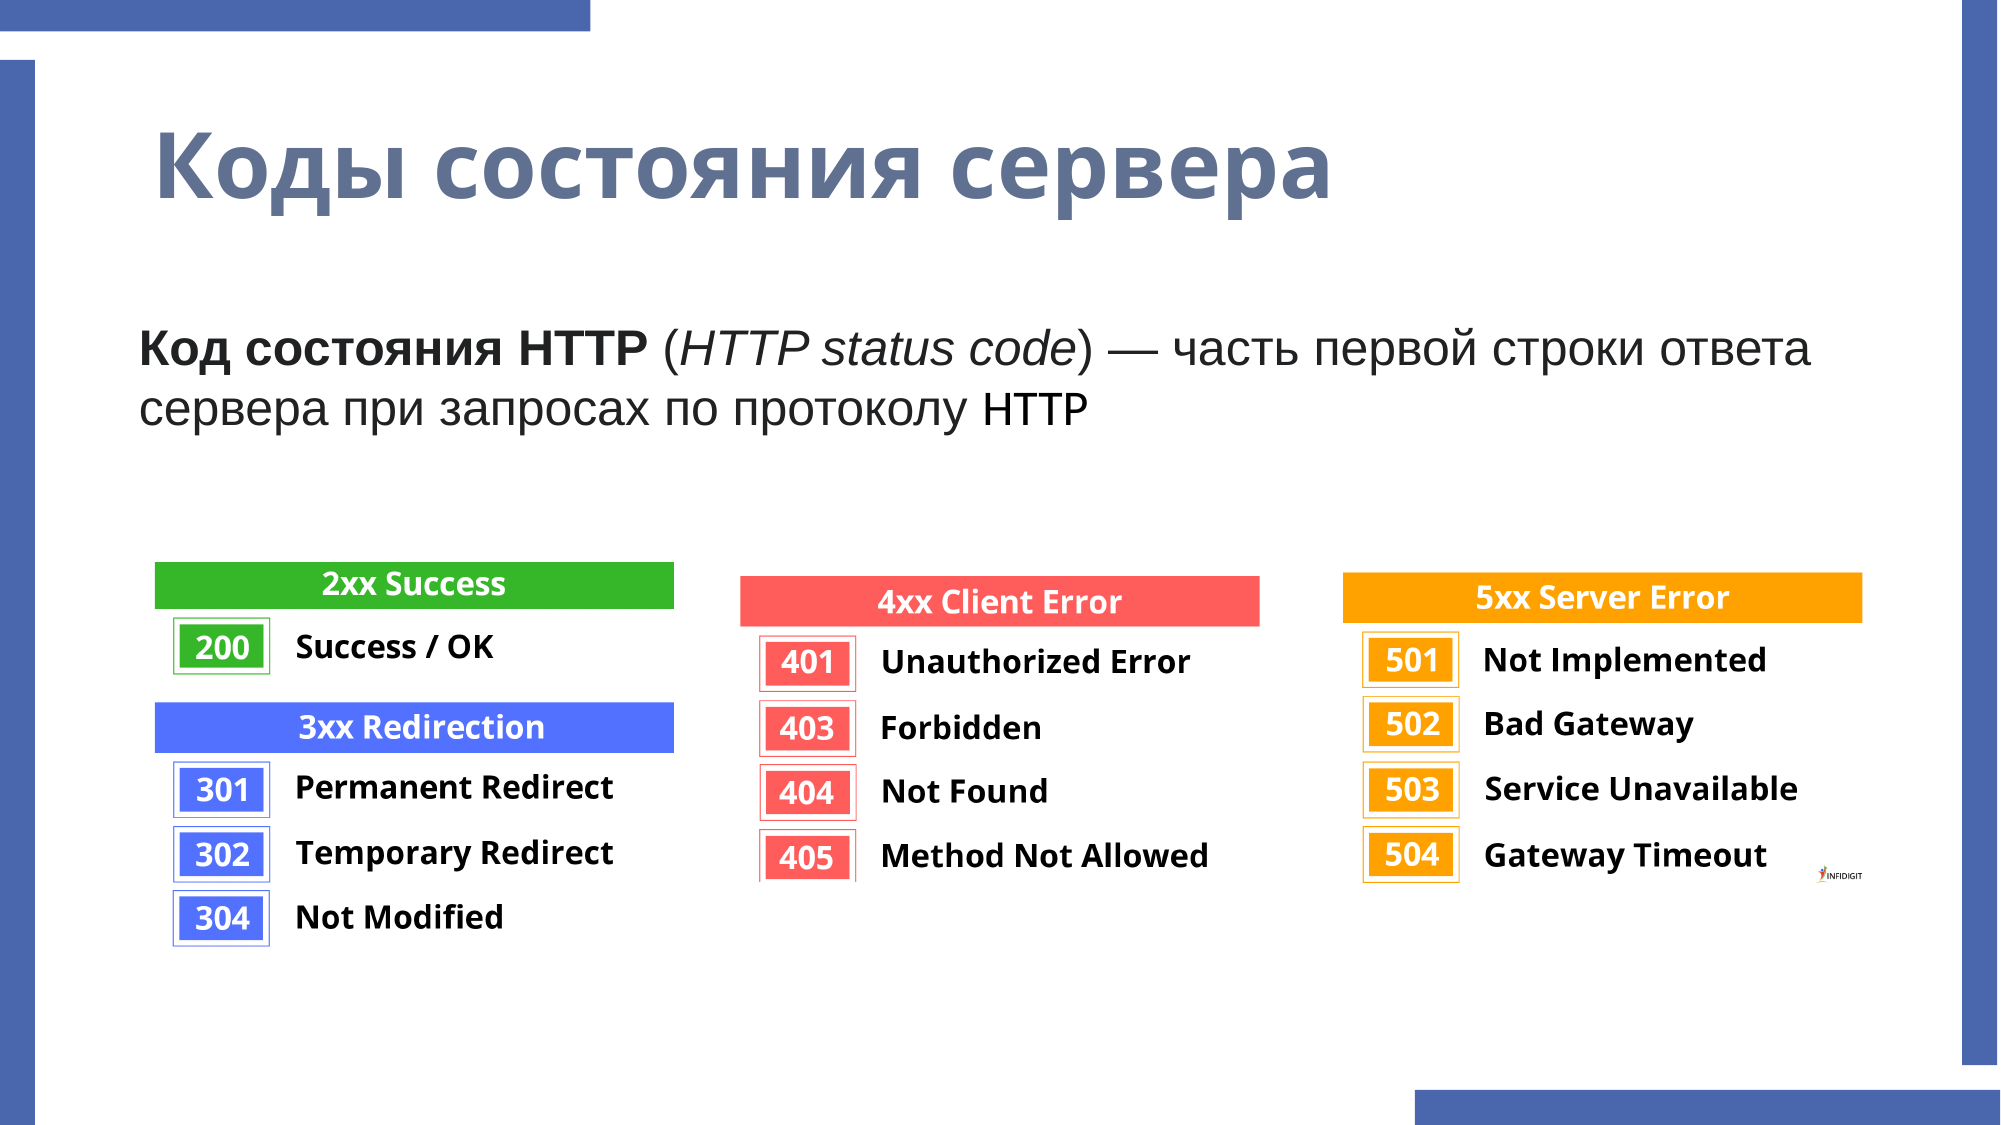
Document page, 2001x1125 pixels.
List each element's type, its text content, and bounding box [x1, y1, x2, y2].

picture [1343, 546, 1863, 884]
text_box Код состояния HTTP (HTTP status code) — часть первой строки ответа сервера при запросах по протоколу HTTP [124, 307, 1876, 443]
title Коды состояния сервера [137, 59, 1863, 278]
picture [154, 562, 675, 965]
picture [740, 569, 1260, 882]
